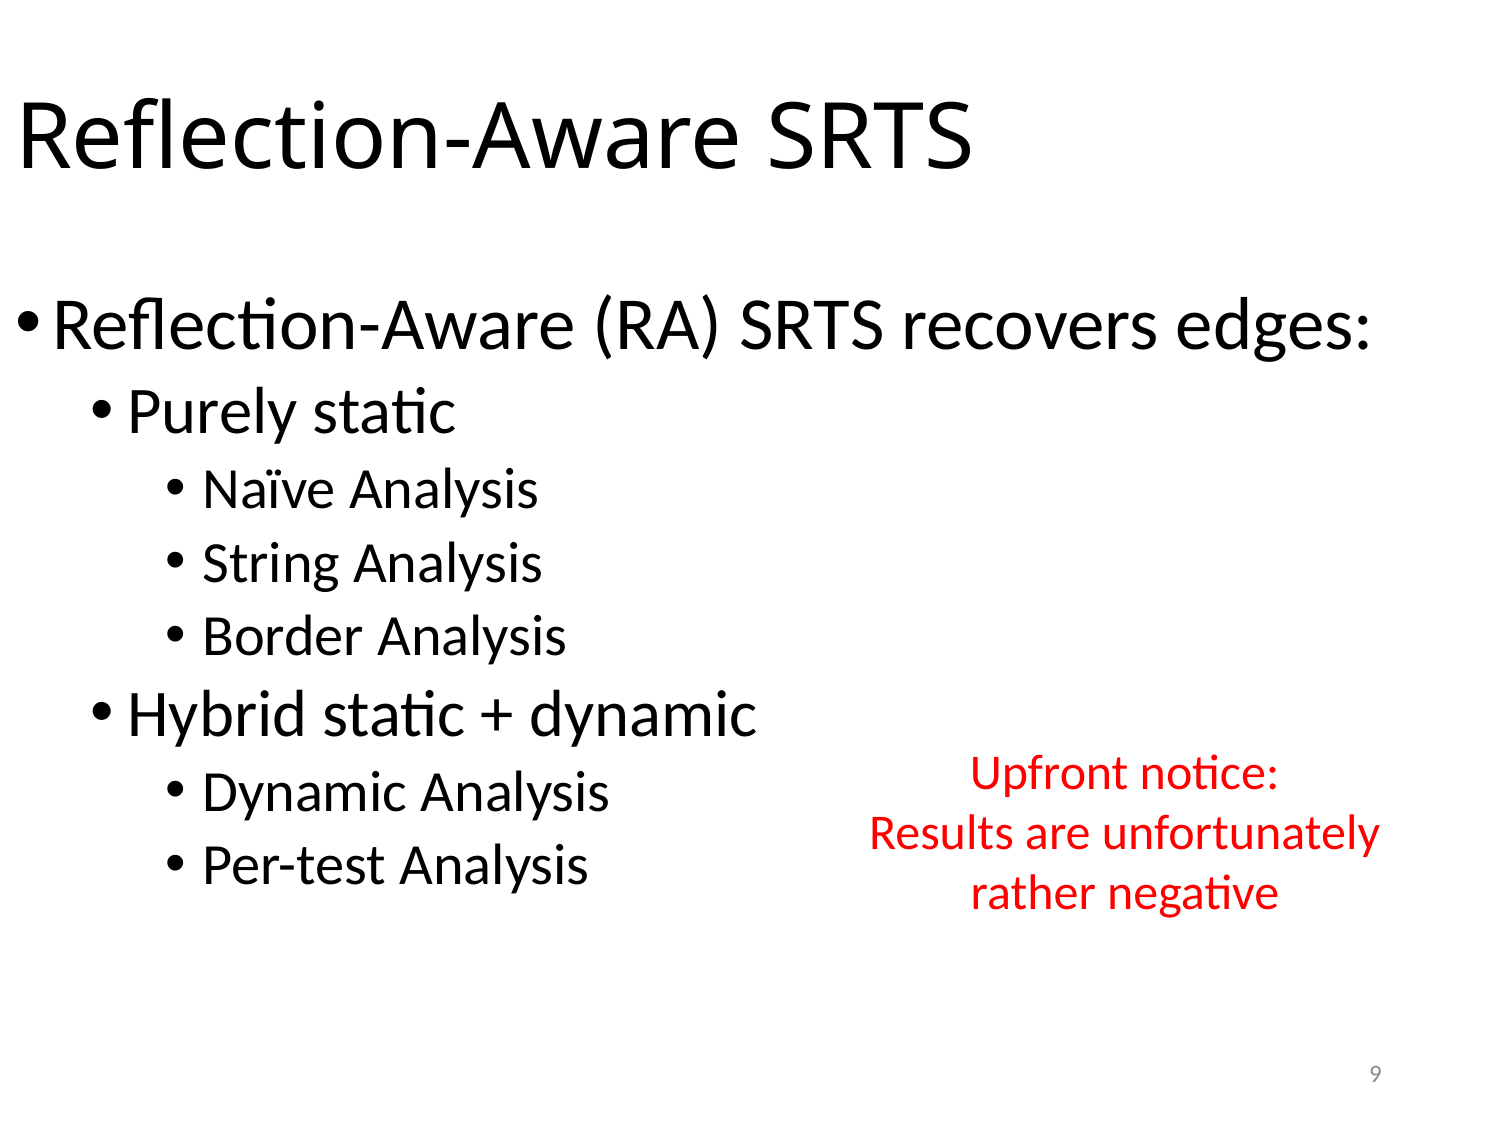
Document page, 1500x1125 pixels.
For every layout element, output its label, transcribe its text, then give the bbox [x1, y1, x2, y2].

text_box Upfront notice: Results are unfortunately rather negative [838, 732, 1412, 928]
list Reflection-Aware (RA) SRTS recovers edges: Purely static Naïve Analysis String Analysis Border Analysis Hybrid static + dynamic Dynamic Analysis Per-test Analysis [0, 277, 1500, 1125]
slide_number 9 [1059, 1042, 1397, 1103]
title Reflection-Aware SRTS [0, 0, 1500, 277]
